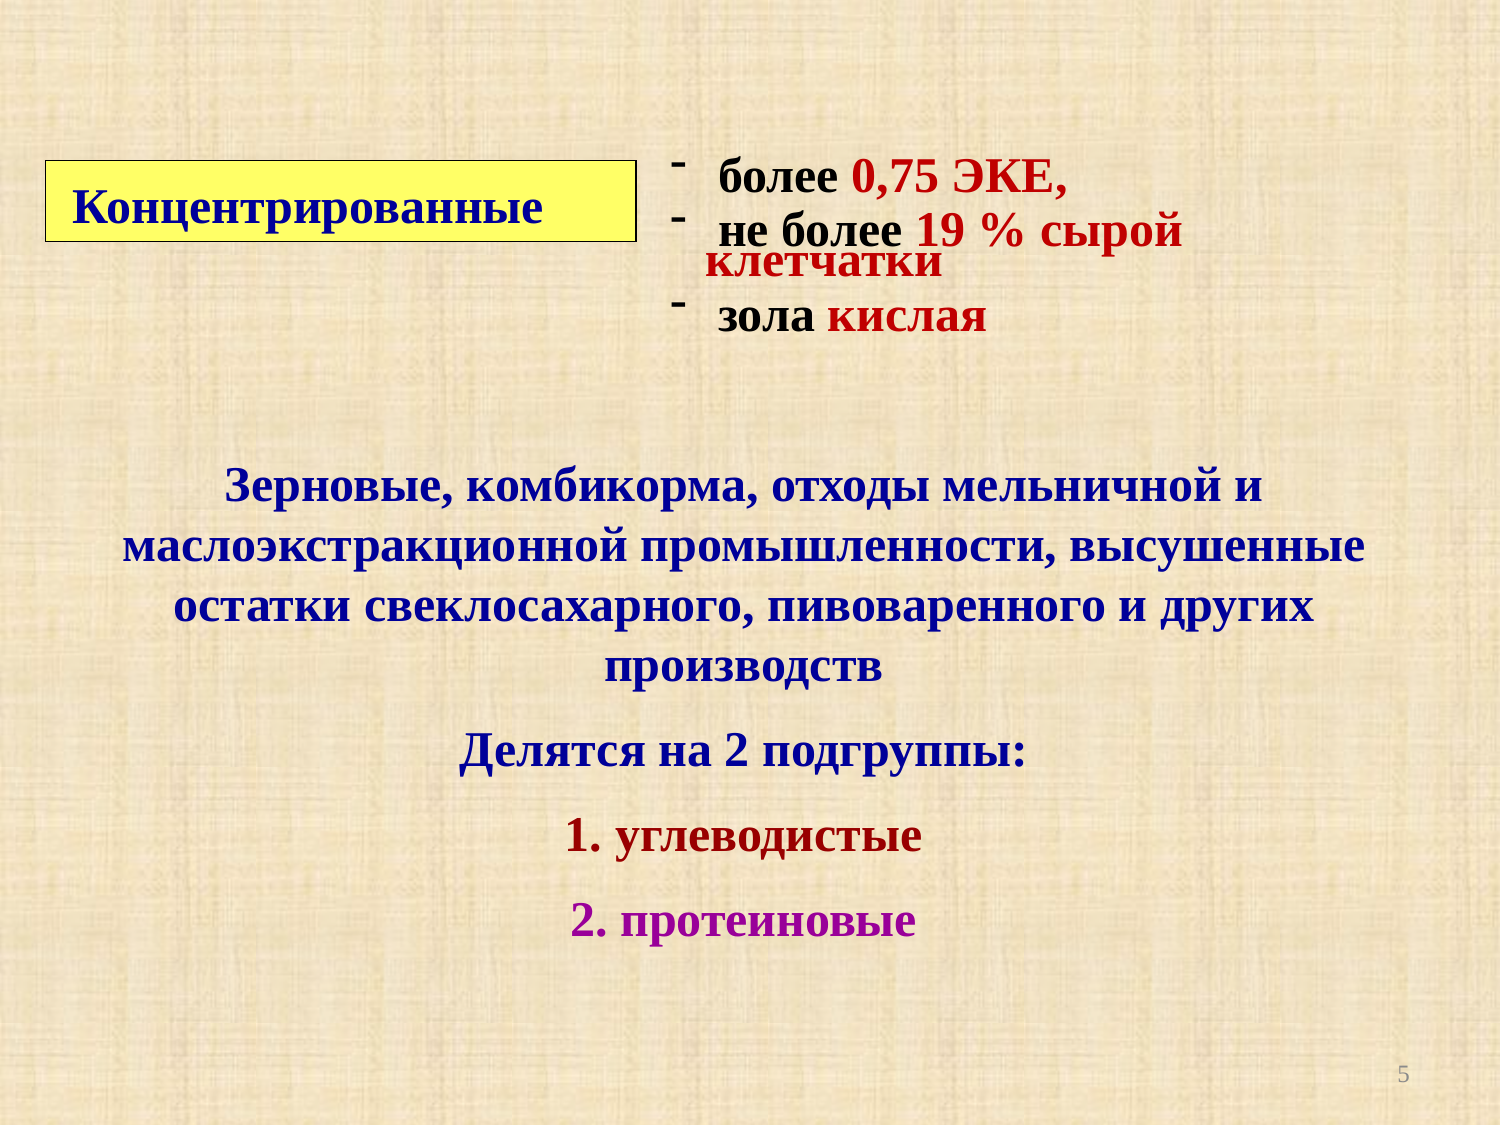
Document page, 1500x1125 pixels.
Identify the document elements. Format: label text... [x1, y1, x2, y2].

text_box более 0,75 ЭКЕ, не более 19 % сырой клетчатки зола кислая [655, 160, 1436, 346]
slide_number 5 [1074, 1042, 1425, 1103]
text_box Концентрированные [45, 160, 637, 242]
text_box Зерновые, комбикорма, отходы мельничной и маслоэкстракционной промышленности, высушенные остатки свеклосахарного, пивоваренного и других производств Делятся на 2 подгруппы: 1. углеводистые 2. протеиновые [41, 444, 1447, 954]
